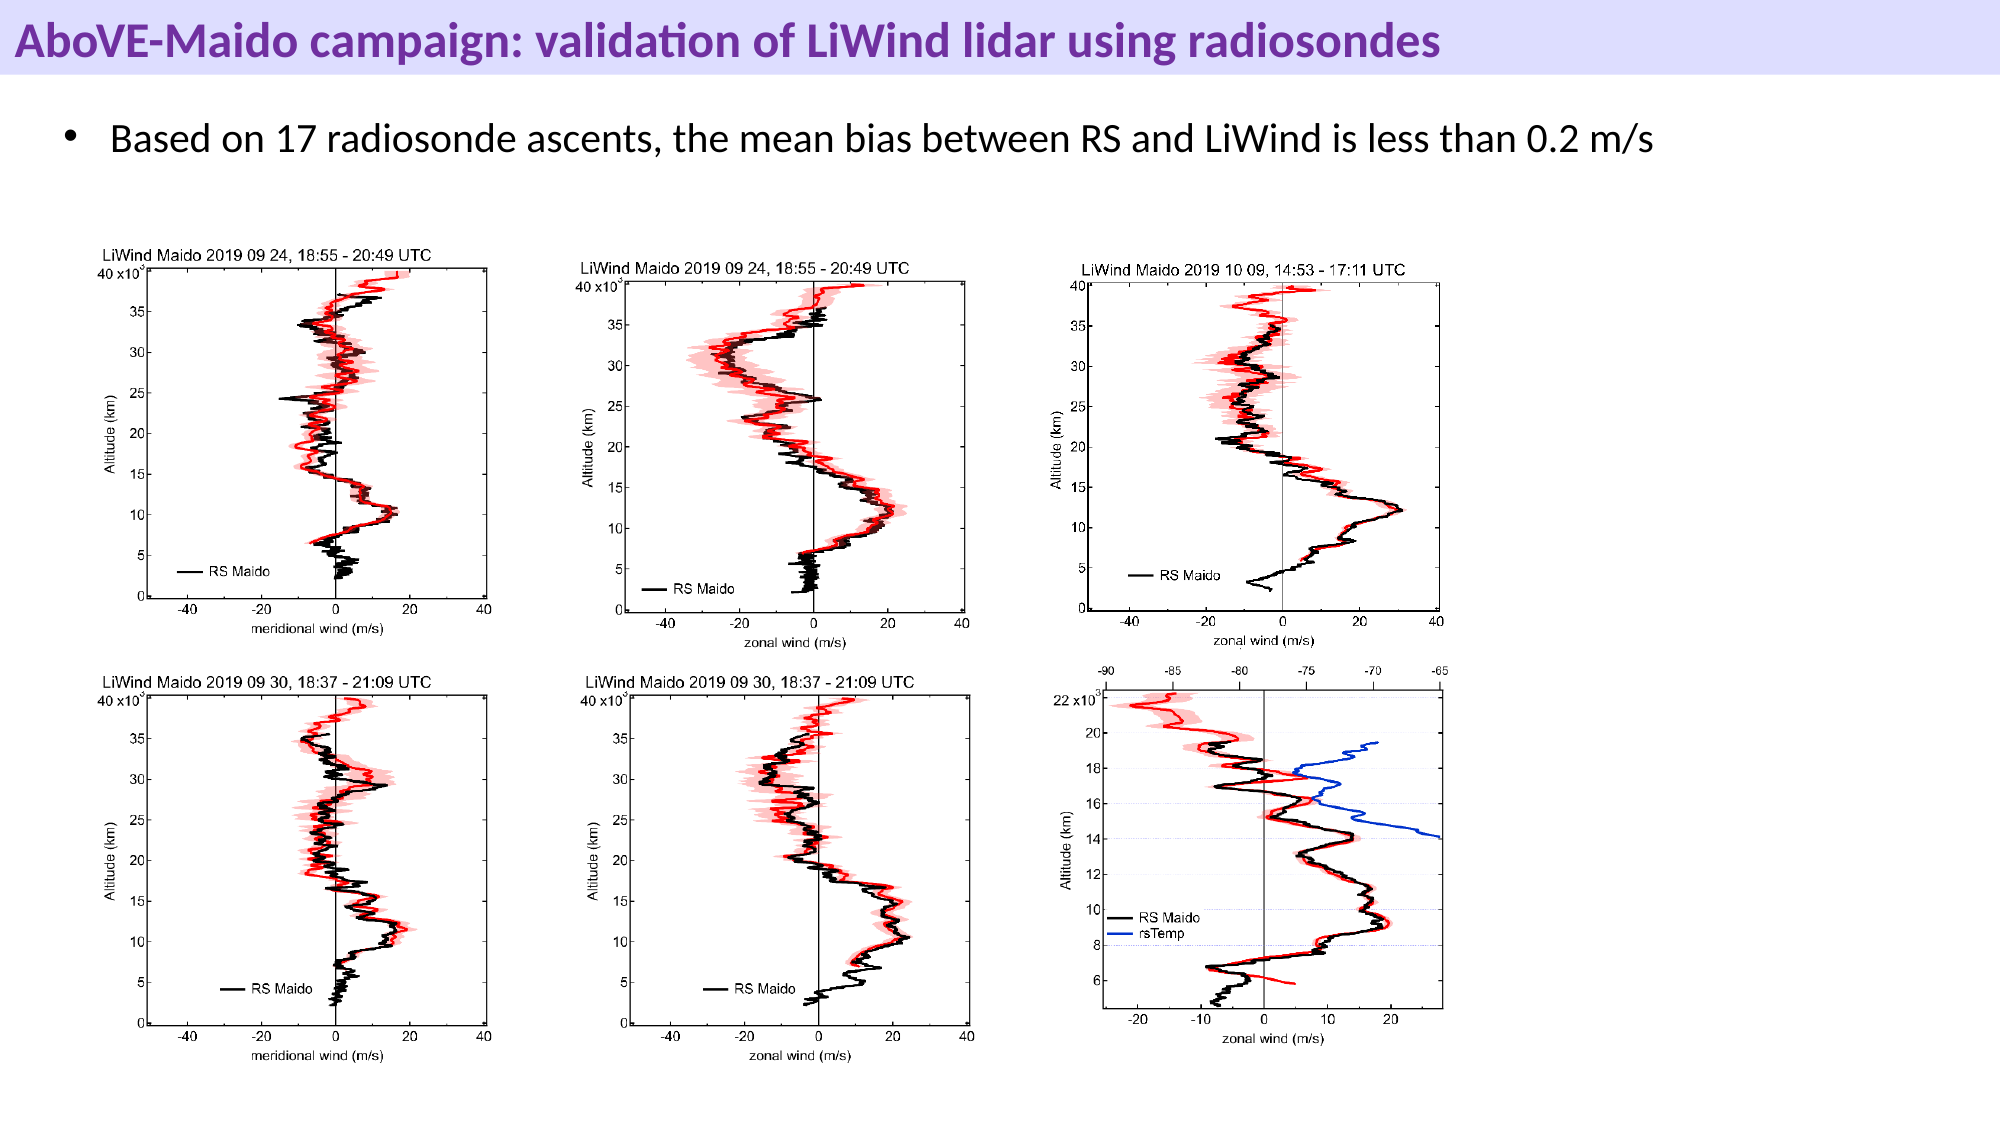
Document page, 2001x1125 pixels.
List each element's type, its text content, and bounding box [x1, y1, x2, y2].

picture [563, 251, 995, 650]
text_box Based on 17 radiosonde ascents, the mean bias between RS and LiWind is less than 0.2 m/s [48, 102, 1799, 168]
picture [85, 665, 517, 1063]
picture [1040, 253, 1473, 1046]
text_box AboVE-Maido campaign: validation of LiWind lidar using radiosondes [0, 0, 2000, 75]
picture [85, 238, 517, 636]
picture [568, 665, 1000, 1063]
